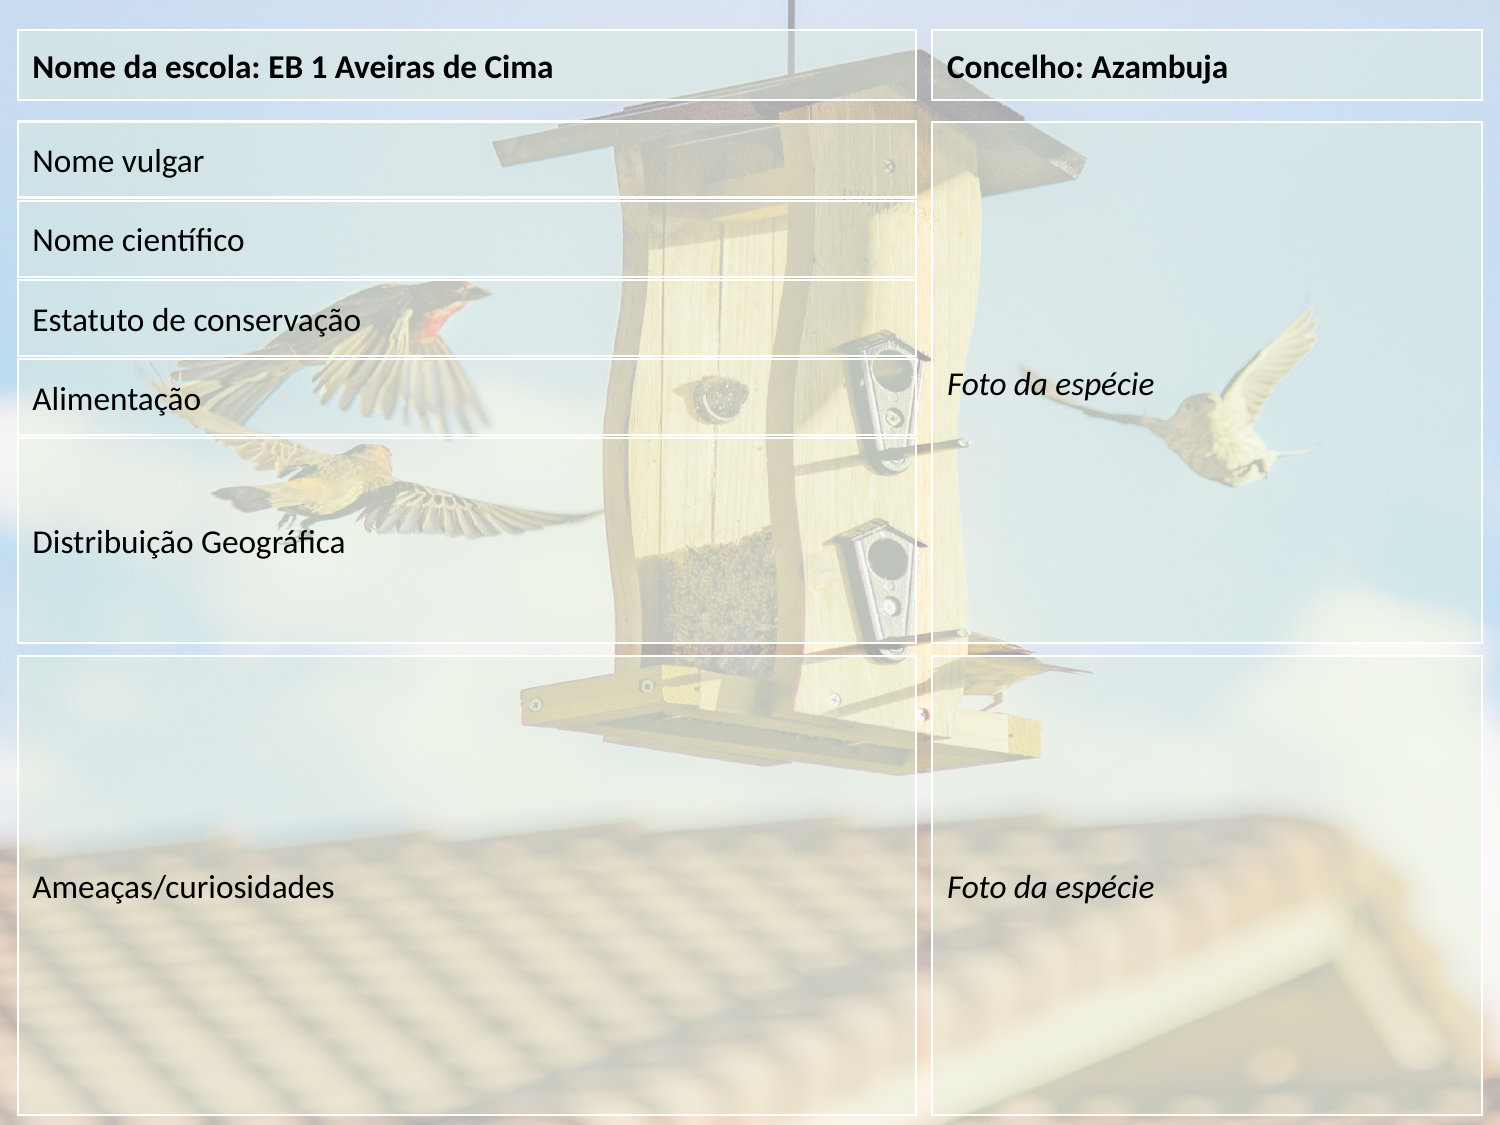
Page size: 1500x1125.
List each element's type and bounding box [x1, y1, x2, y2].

text_box [17, 29, 1483, 1116]
